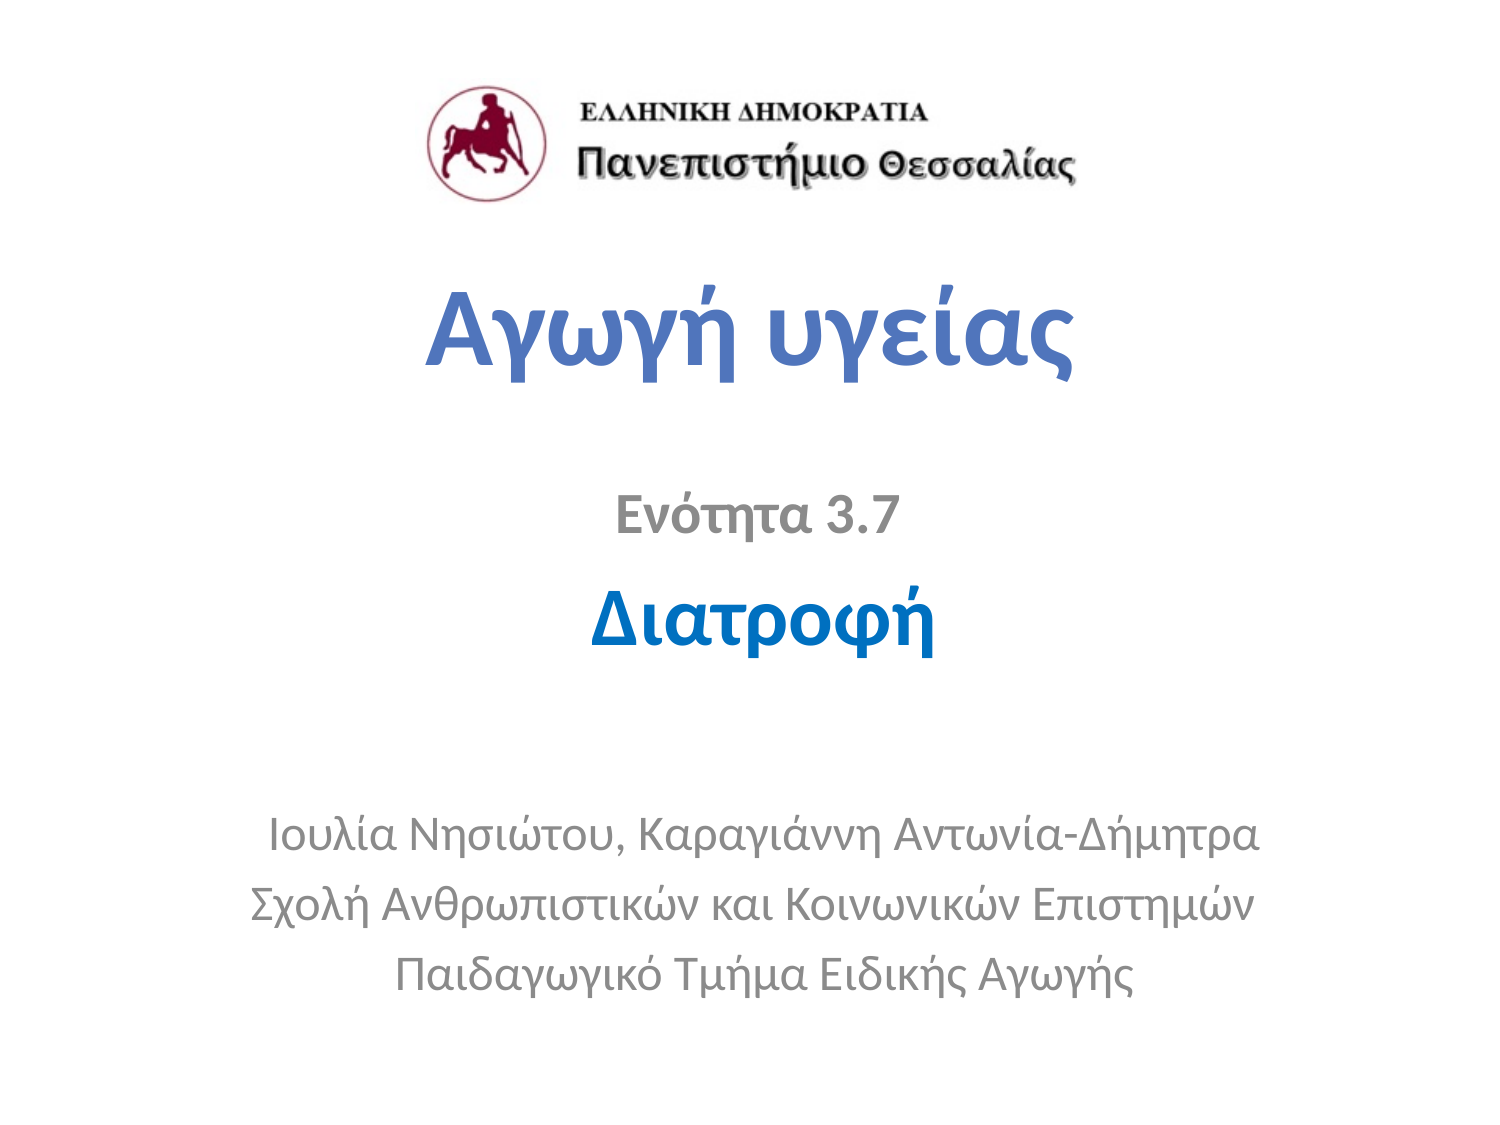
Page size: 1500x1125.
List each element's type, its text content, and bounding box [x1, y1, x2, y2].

title Αγωγή υγείας [112, 231, 1388, 409]
picture [415, 77, 1113, 219]
subtitle Ενότητα 3.7 Διατροφή Ιουλία Νησιώτου, Καραγιάννη Αντωνία-Δήμητρα Σχολή Ανθρωπιστικών και Κοινωνικών Επιστημών Παιδαγωγικό Τμήμα Ειδικής Αγωγής [81, 467, 1447, 1047]
